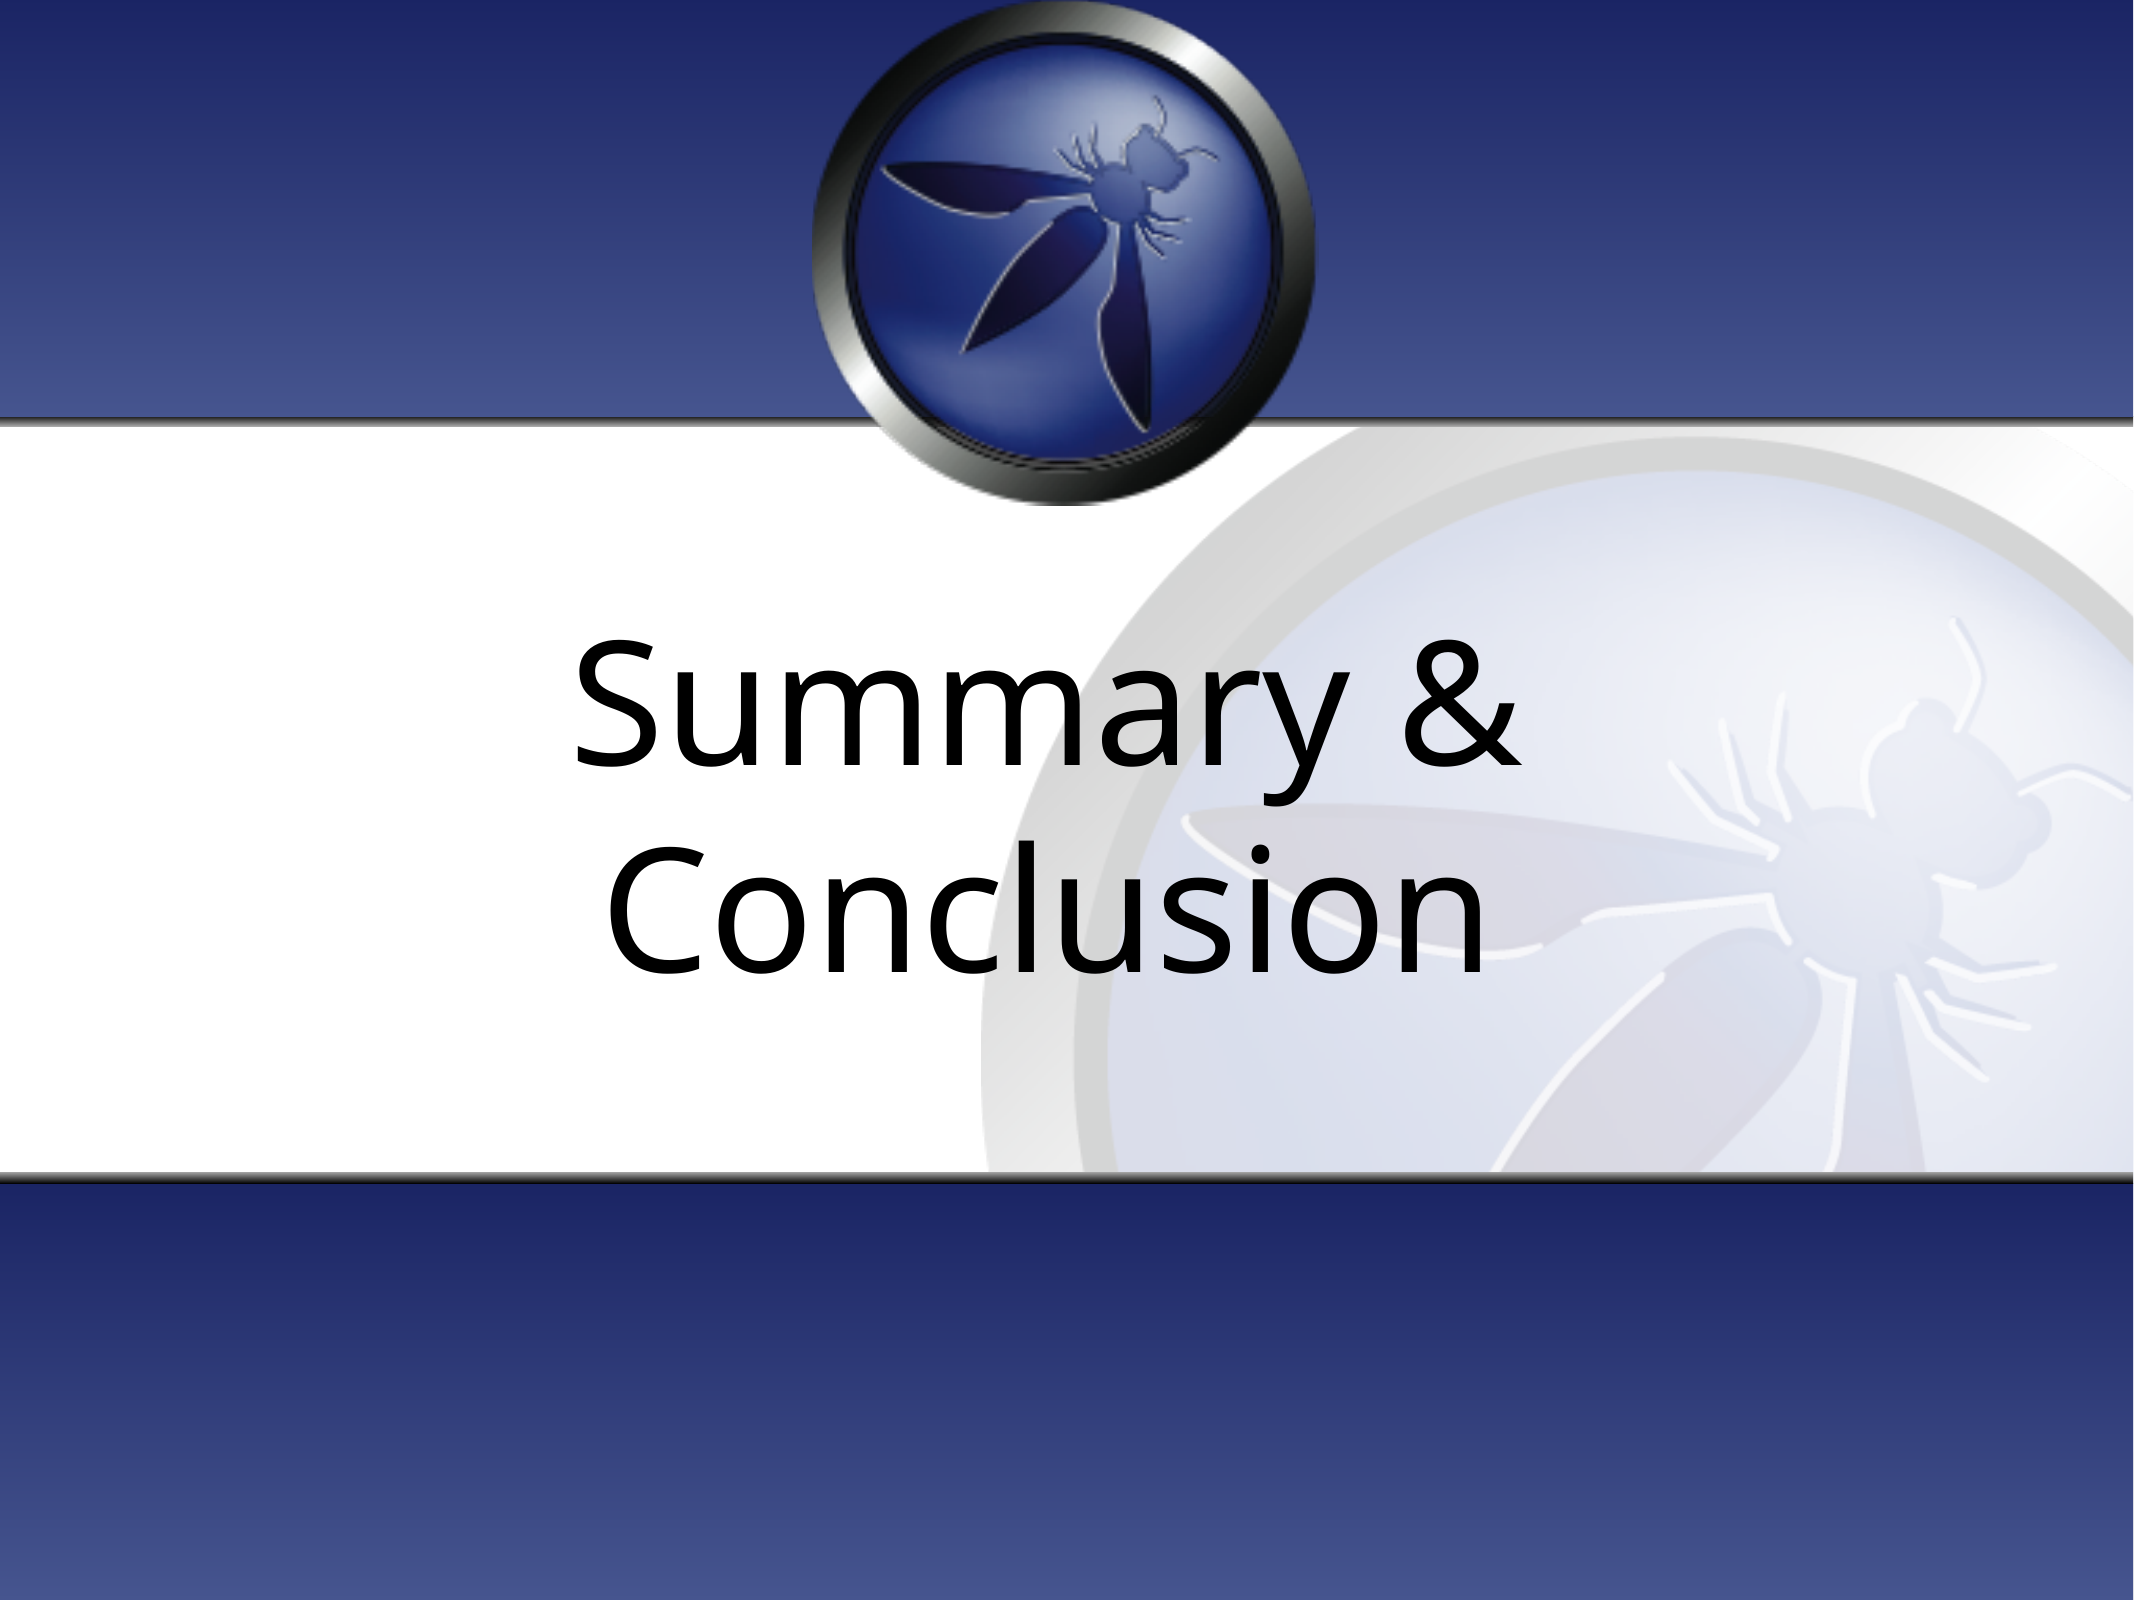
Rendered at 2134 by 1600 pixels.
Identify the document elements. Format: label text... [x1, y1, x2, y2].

title Summary & Conclusion [162, 587, 1976, 1013]
picture [812, 0, 2134, 1600]
